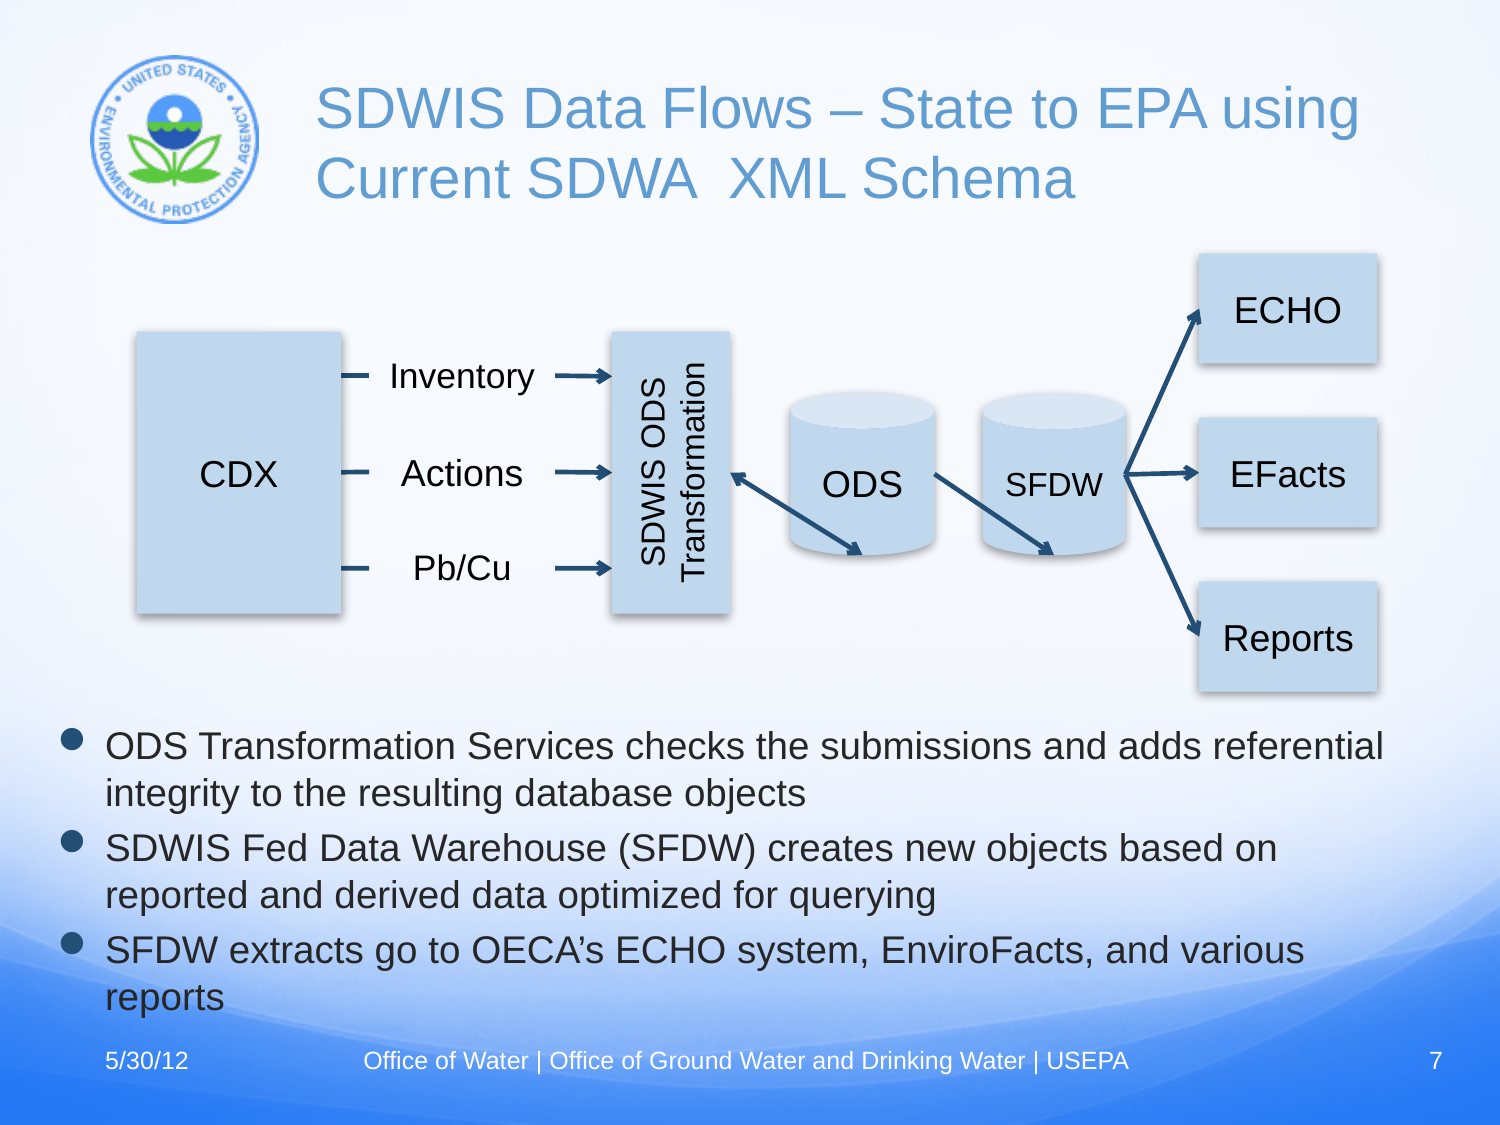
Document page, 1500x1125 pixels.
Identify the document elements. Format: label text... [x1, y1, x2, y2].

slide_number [90, 1029, 301, 1090]
footer Office of Water | Office of Ground Water and Drinking Water | USEPA [331, 1029, 1163, 1090]
text_box Pb/Cu [369, 537, 556, 599]
picture [90, 55, 259, 224]
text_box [1198, 252, 1378, 693]
text_box ODS [789, 391, 936, 557]
list ODS Transformation Services checks the submissions and adds referential integrity to the resulting database objects SDWIS Fed Data Warehouse (SFDW) creates new objects based on reported and derived data optimized for querying SFDW extracts go to OECA’s ECHO system, EnviroFacts, and various reports [42, 713, 1443, 1028]
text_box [1124, 308, 1200, 469]
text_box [1124, 473, 1200, 638]
text_box SDWIS ODS Transformation [611, 331, 731, 615]
title SDWIS Data Flows – State to EPA using Current SDWA XML Schema [300, 42, 1410, 237]
text_box Actions [369, 441, 556, 503]
text_box Inventory [369, 345, 556, 406]
slide_number 7 [1295, 1029, 1459, 1090]
text_box CDX [136, 331, 342, 615]
text_box SFDW [981, 392, 1117, 557]
